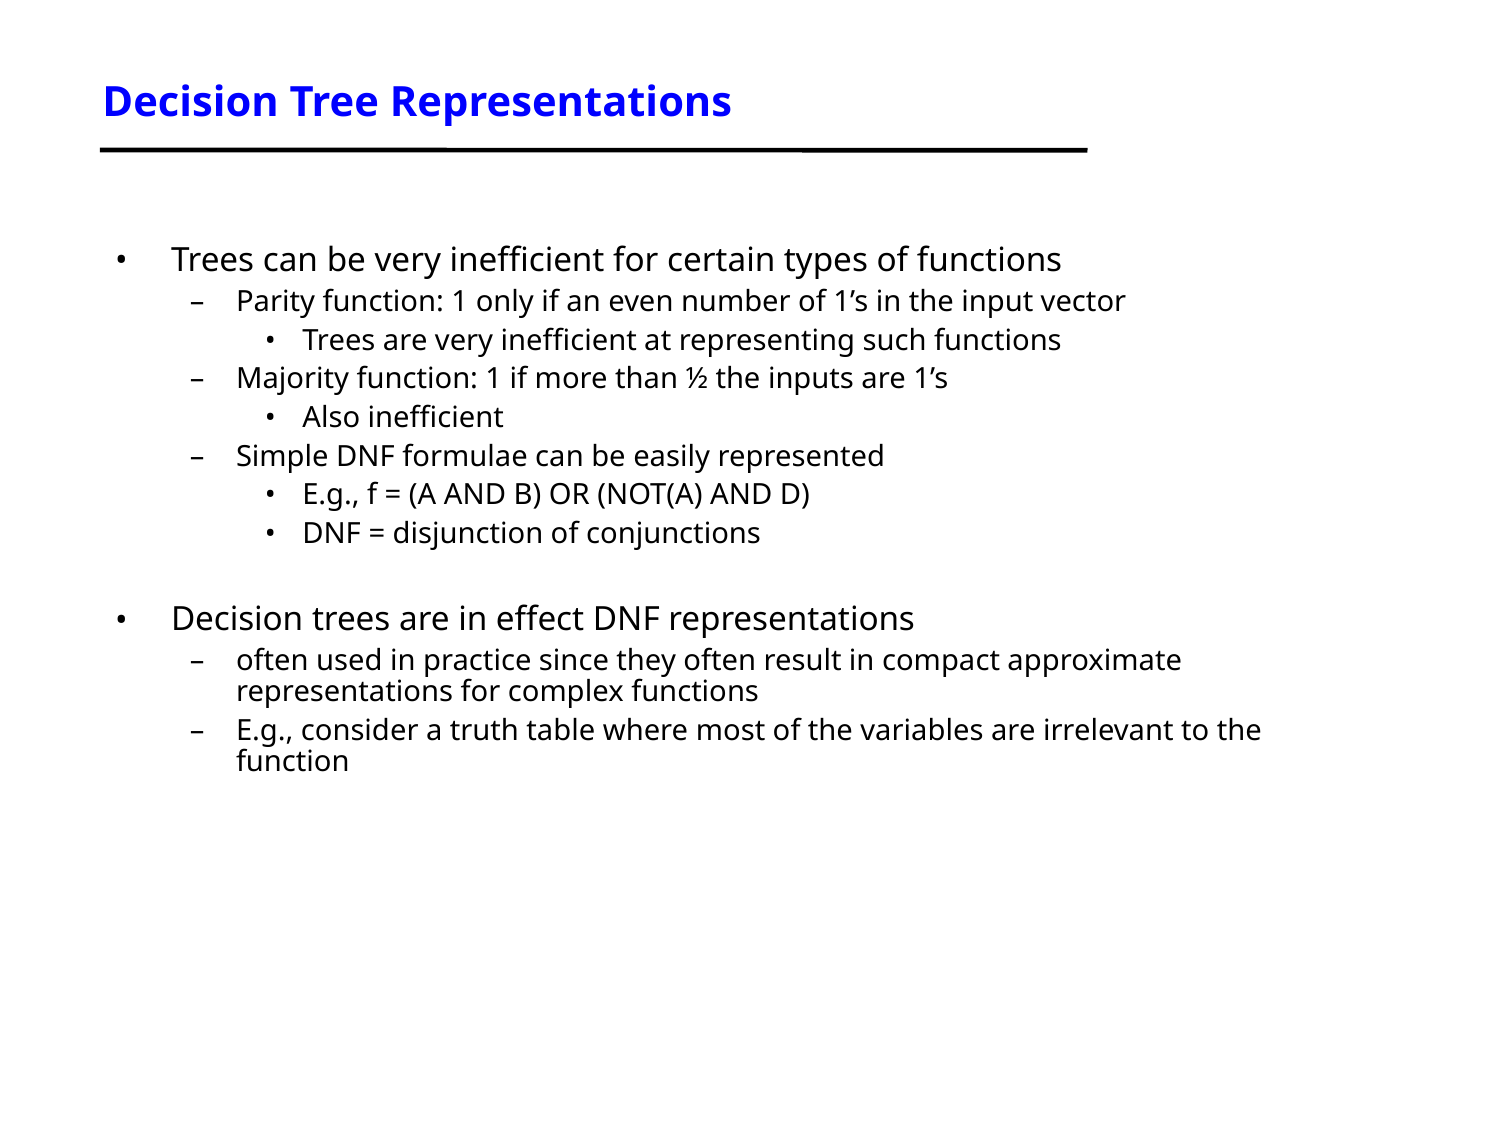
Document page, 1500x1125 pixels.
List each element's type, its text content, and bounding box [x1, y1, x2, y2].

text_box Decision Tree Representations [87, 50, 1363, 150]
text_box Trees can be very inefficient for certain types of functions Parity function: 1 only if an even number of 1’s in the input vector Trees are very inefficient at representing such functions Majority function: 1 if more than ½ the inputs are 1’s Also inefficient Simple DNF formulae can be easily represented E.g., f = (A AND B) OR (NOT(A) AND D) DNF = disjunction of conjunctions Decision trees are in effect DNF representations often used in practice since they often result in compact approximate representations for complex functions E.g., consider a truth table where most of the variables are irrelevant to the function [99, 187, 1388, 1013]
